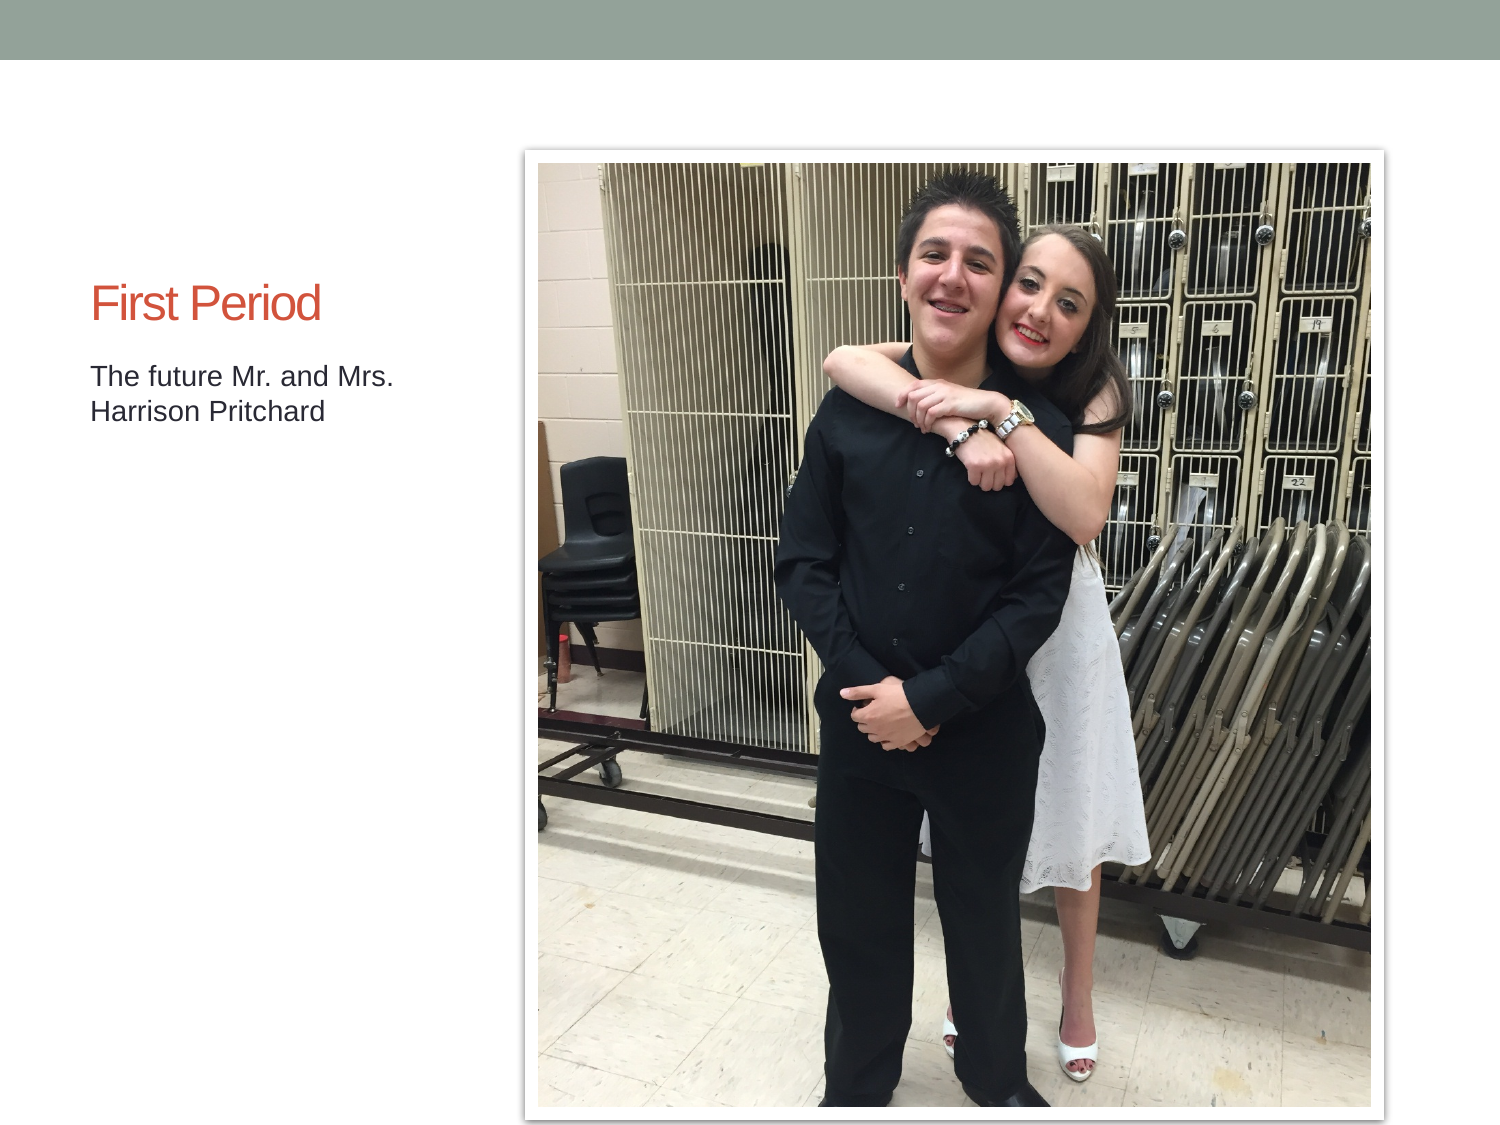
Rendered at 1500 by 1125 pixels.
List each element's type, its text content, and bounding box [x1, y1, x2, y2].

picture [537, 162, 1372, 1108]
title First Period [75, 129, 427, 338]
list The future Mr. and Mrs. Harrison Pritchard [75, 350, 426, 1046]
